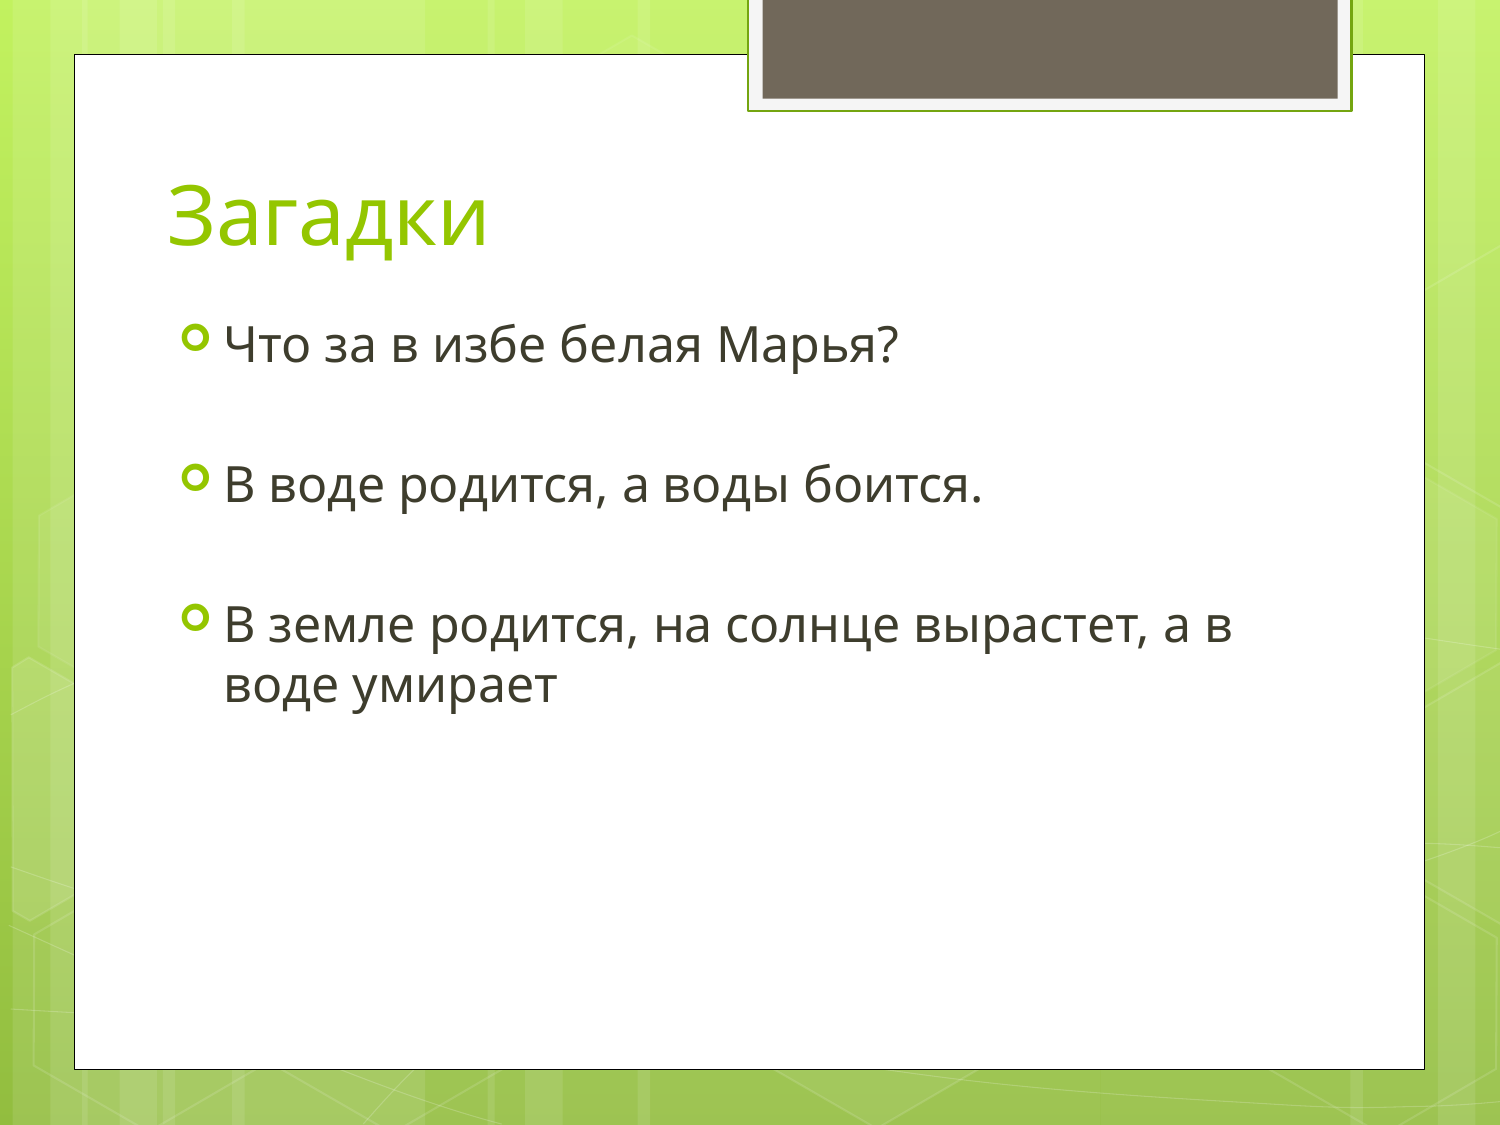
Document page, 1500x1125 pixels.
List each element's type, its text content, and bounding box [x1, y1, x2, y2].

list Что за в избе белая Марья? В воде родится, а воды боится. В земле родится, на солнце вырастет, а в воде умирает [152, 304, 1265, 1101]
title Загадки [152, 82, 1305, 270]
